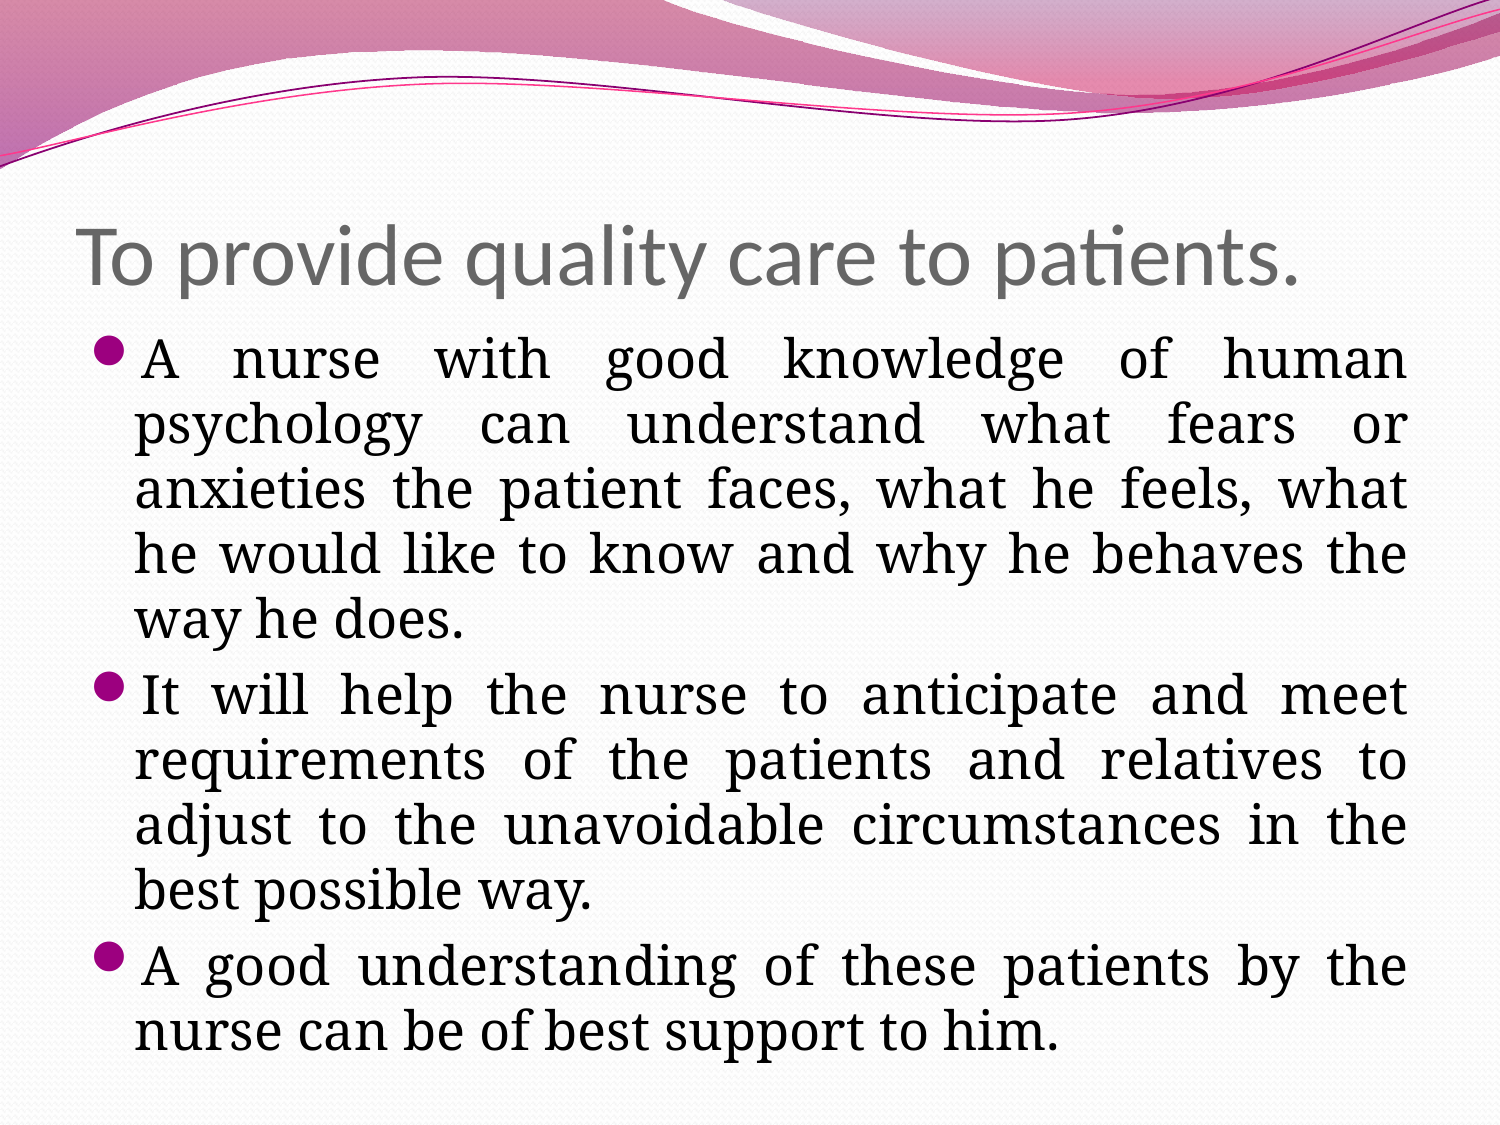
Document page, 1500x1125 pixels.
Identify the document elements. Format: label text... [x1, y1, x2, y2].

title To provide quality care to patients. [75, 115, 1425, 303]
list A nurse with good knowledge of human psychology can understand what fears or anxieties the patient faces, what he feels, what he would like to know and why he behaves the way he does. It will help the nurse to anticipate and meet requirements of the patients and relatives to adjust to the unavoidable circumstances in the best possible way. A good understanding of these patients by the nurse can be of best support to him. [75, 317, 1425, 1038]
